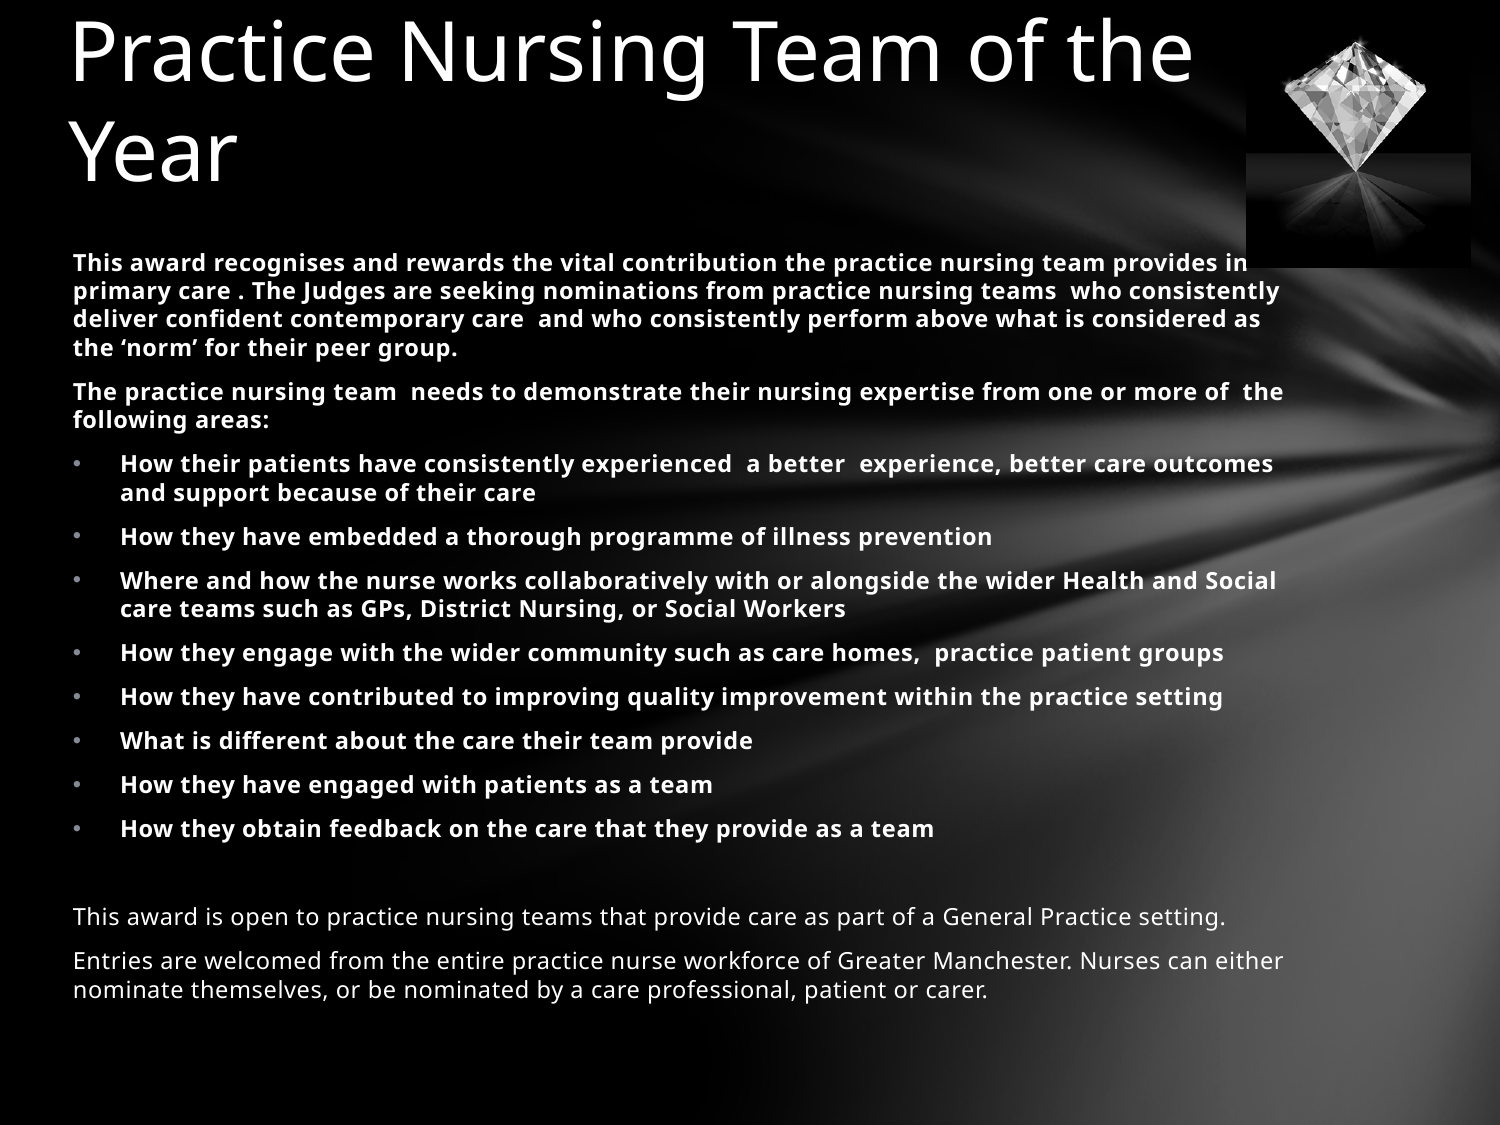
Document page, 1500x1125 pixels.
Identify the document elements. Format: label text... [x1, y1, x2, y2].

list This award recognises and rewards the vital contribution the practice nursing team provides in primary care . The Judges are seeking nominations from practice nursing teams who consistently deliver confident contemporary care and who consistently perform above what is considered as the ‘norm’ for their peer group. The practice nursing team needs to demonstrate their nursing expertise from one or more of the following areas: How their patients have consistently experienced a better experience, better care outcomes and support because of their care How they have embedded a thorough programme of illness prevention Where and how the nurse works collaboratively with or alongside the wider Health and Social care teams such as GPs, District Nursing, or Social Workers How they engage with the wider community such as care homes, practice patient groups How they have contributed to improving quality improvement within the practice setting What is different about the care their team provide How they have engaged with patients as a team How they obtain feedback on the care that they provide as a team This award is open to practice nursing teams that provide care as part of a General Practice setting. Entries are welcomed from the entire practice nurse workforce of Greater Manchester. Nurses can either nominate themselves, or be nominated by a care professional, patient or carer. [57, 239, 1318, 1015]
picture [1245, 18, 1471, 268]
title Practice Nursing Team of the Year [53, 30, 1239, 206]
